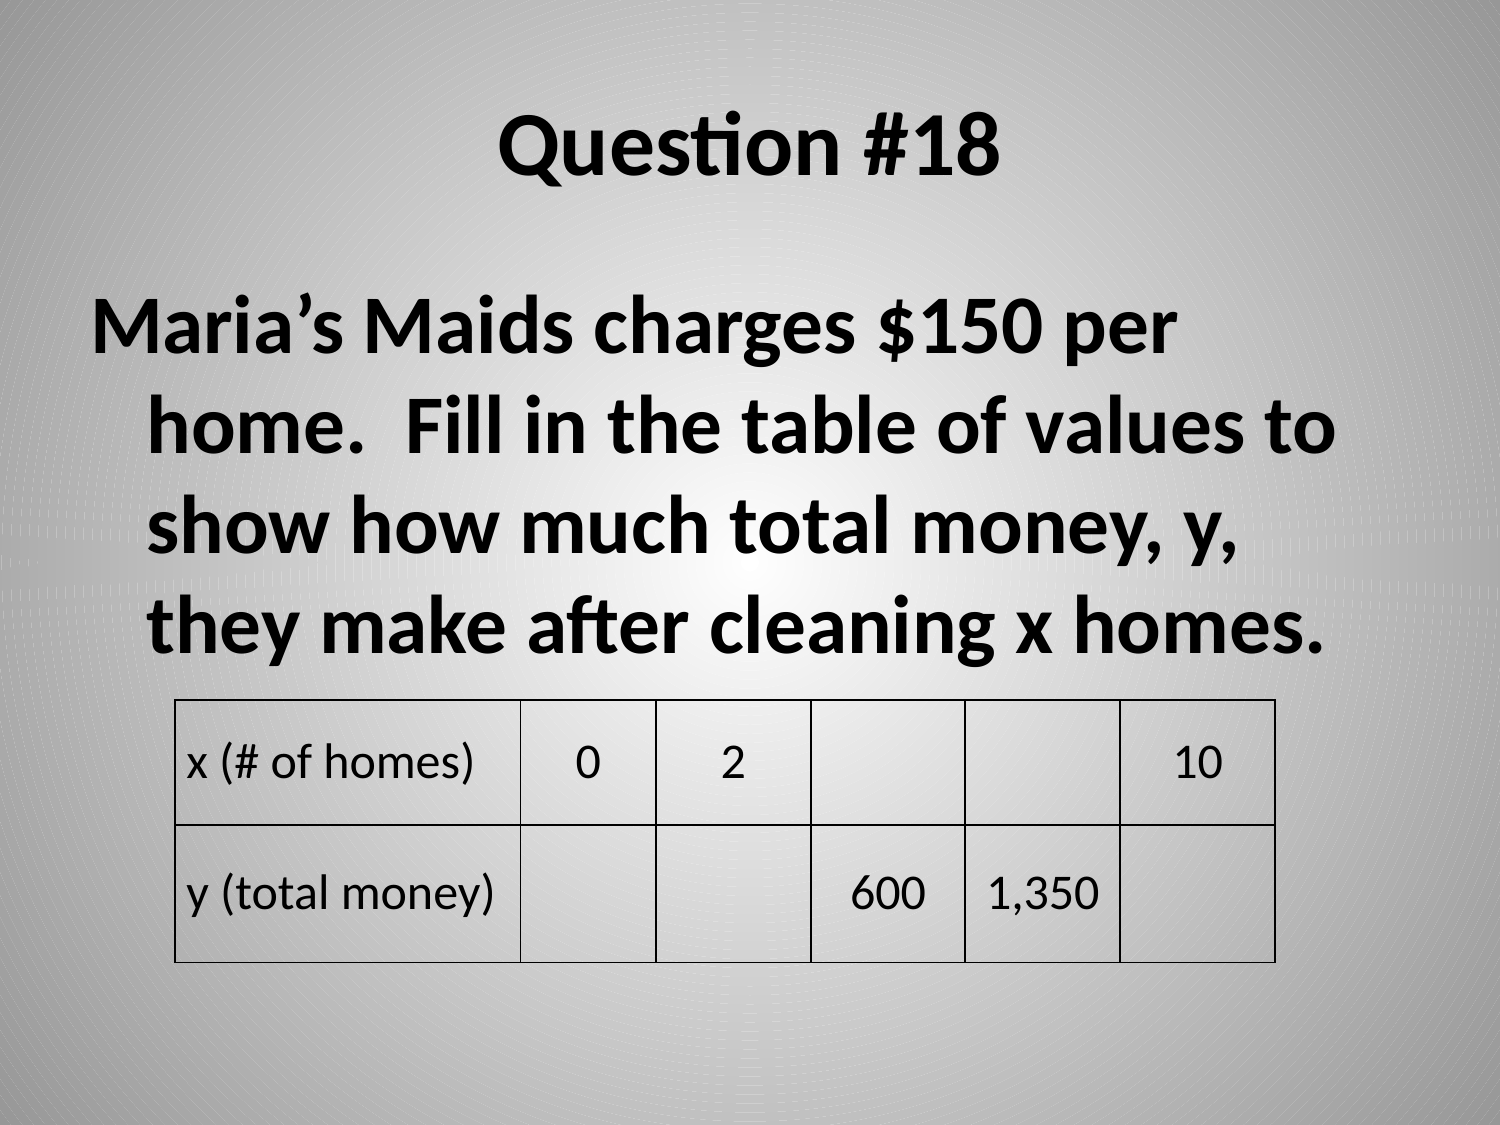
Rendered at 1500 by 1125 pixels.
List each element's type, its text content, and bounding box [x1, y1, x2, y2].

table_cell [1121, 826, 1274, 962]
table_header [966, 701, 1119, 824]
list Maria’s Maids charges $150 per home. Fill in the table of values to show how much total money, y, they make after cleaning x homes. [75, 262, 1425, 1005]
table_header 0 [521, 701, 655, 824]
table_cell [521, 826, 655, 962]
table_header x (# of homes) [176, 701, 520, 824]
table_header 2 [657, 701, 810, 824]
table_cell y (total money) [176, 826, 520, 962]
title Question #18 [75, 45, 1425, 233]
table_cell 1,350 [966, 826, 1119, 962]
table_cell 600 [812, 826, 964, 962]
table_header [812, 701, 964, 824]
table_cell [657, 826, 810, 962]
table_header 10 [1121, 701, 1274, 824]
